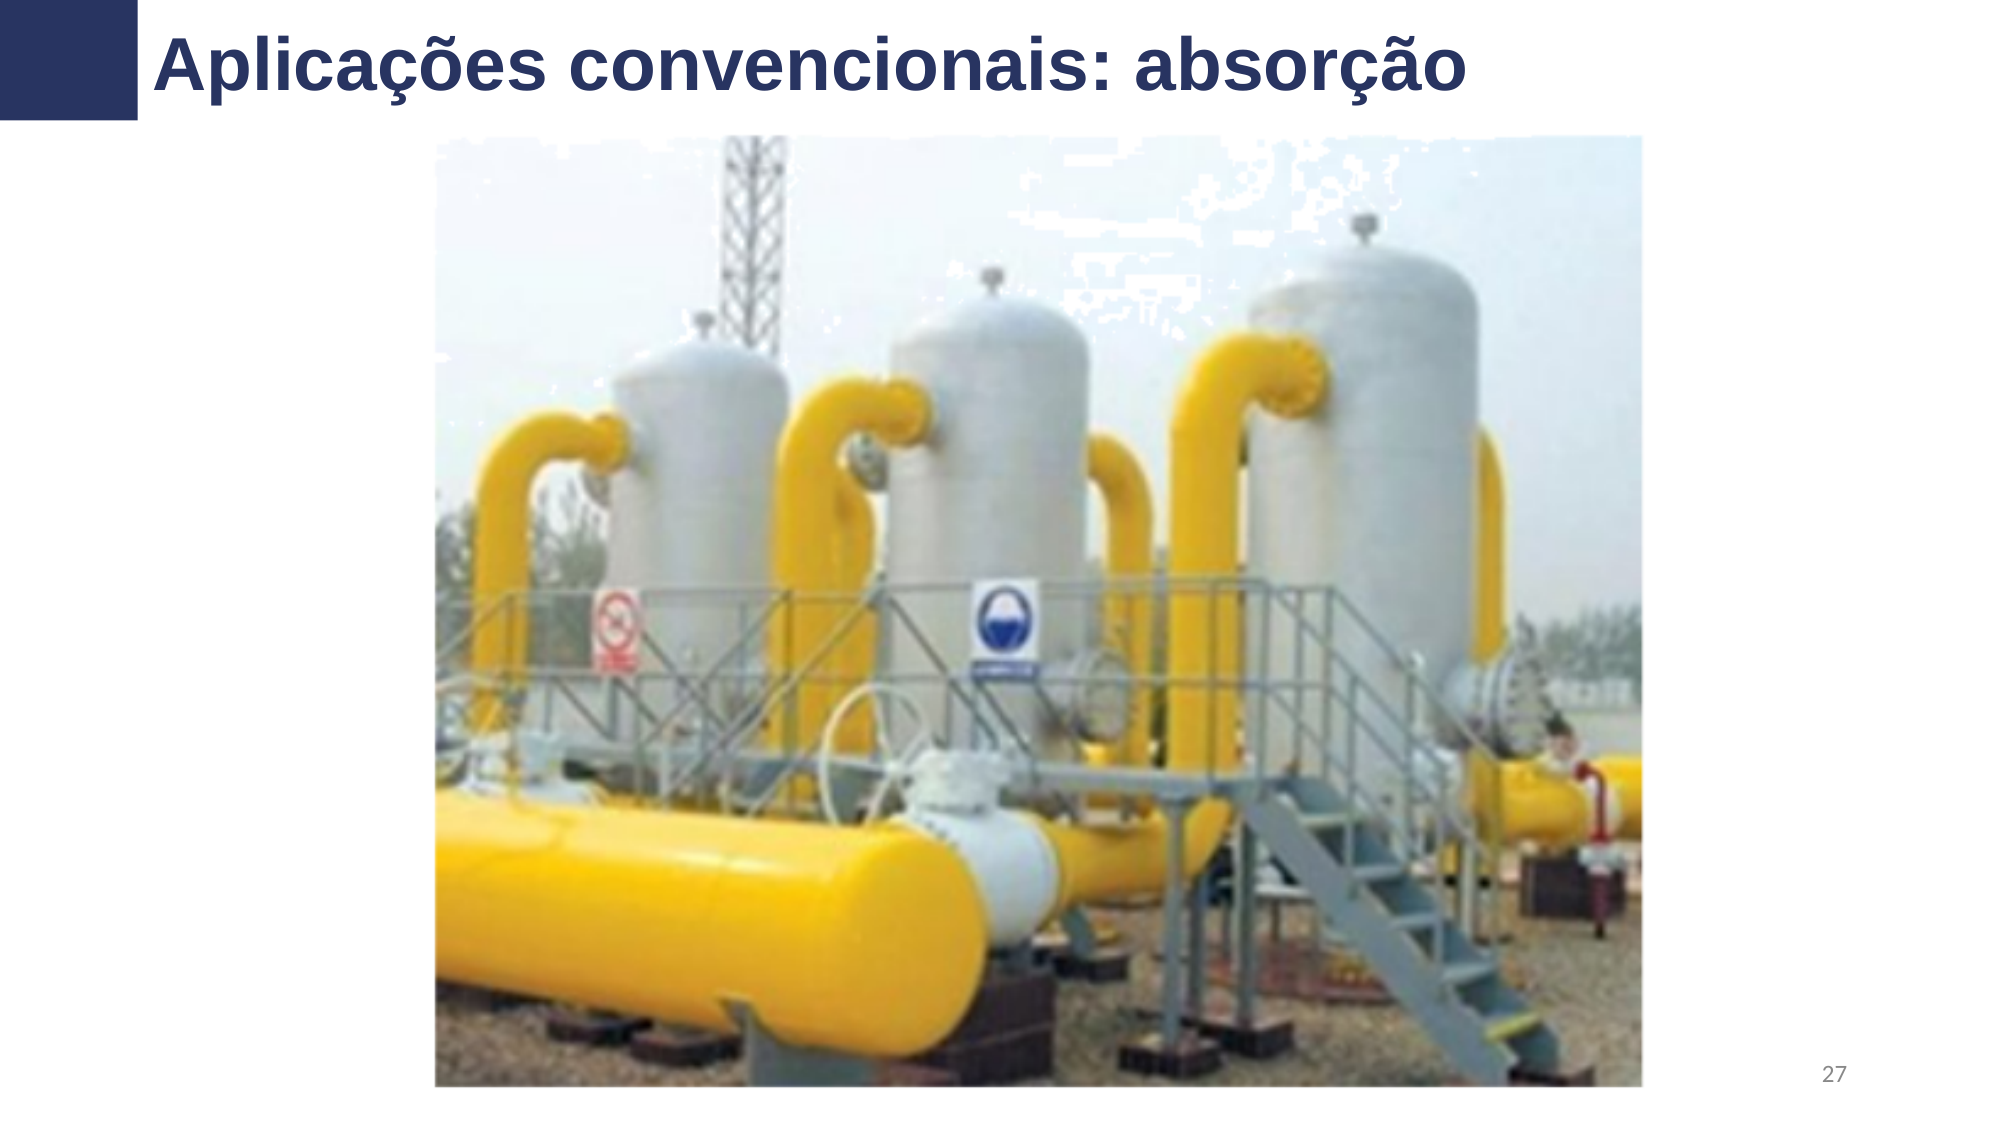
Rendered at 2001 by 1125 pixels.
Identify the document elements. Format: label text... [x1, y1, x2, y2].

picture [423, 111, 1662, 1103]
text_box Aplicações convencionais: absorção [137, 7, 1792, 113]
slide_number 27 [1662, 1042, 1863, 1103]
text_box [0, 0, 139, 122]
